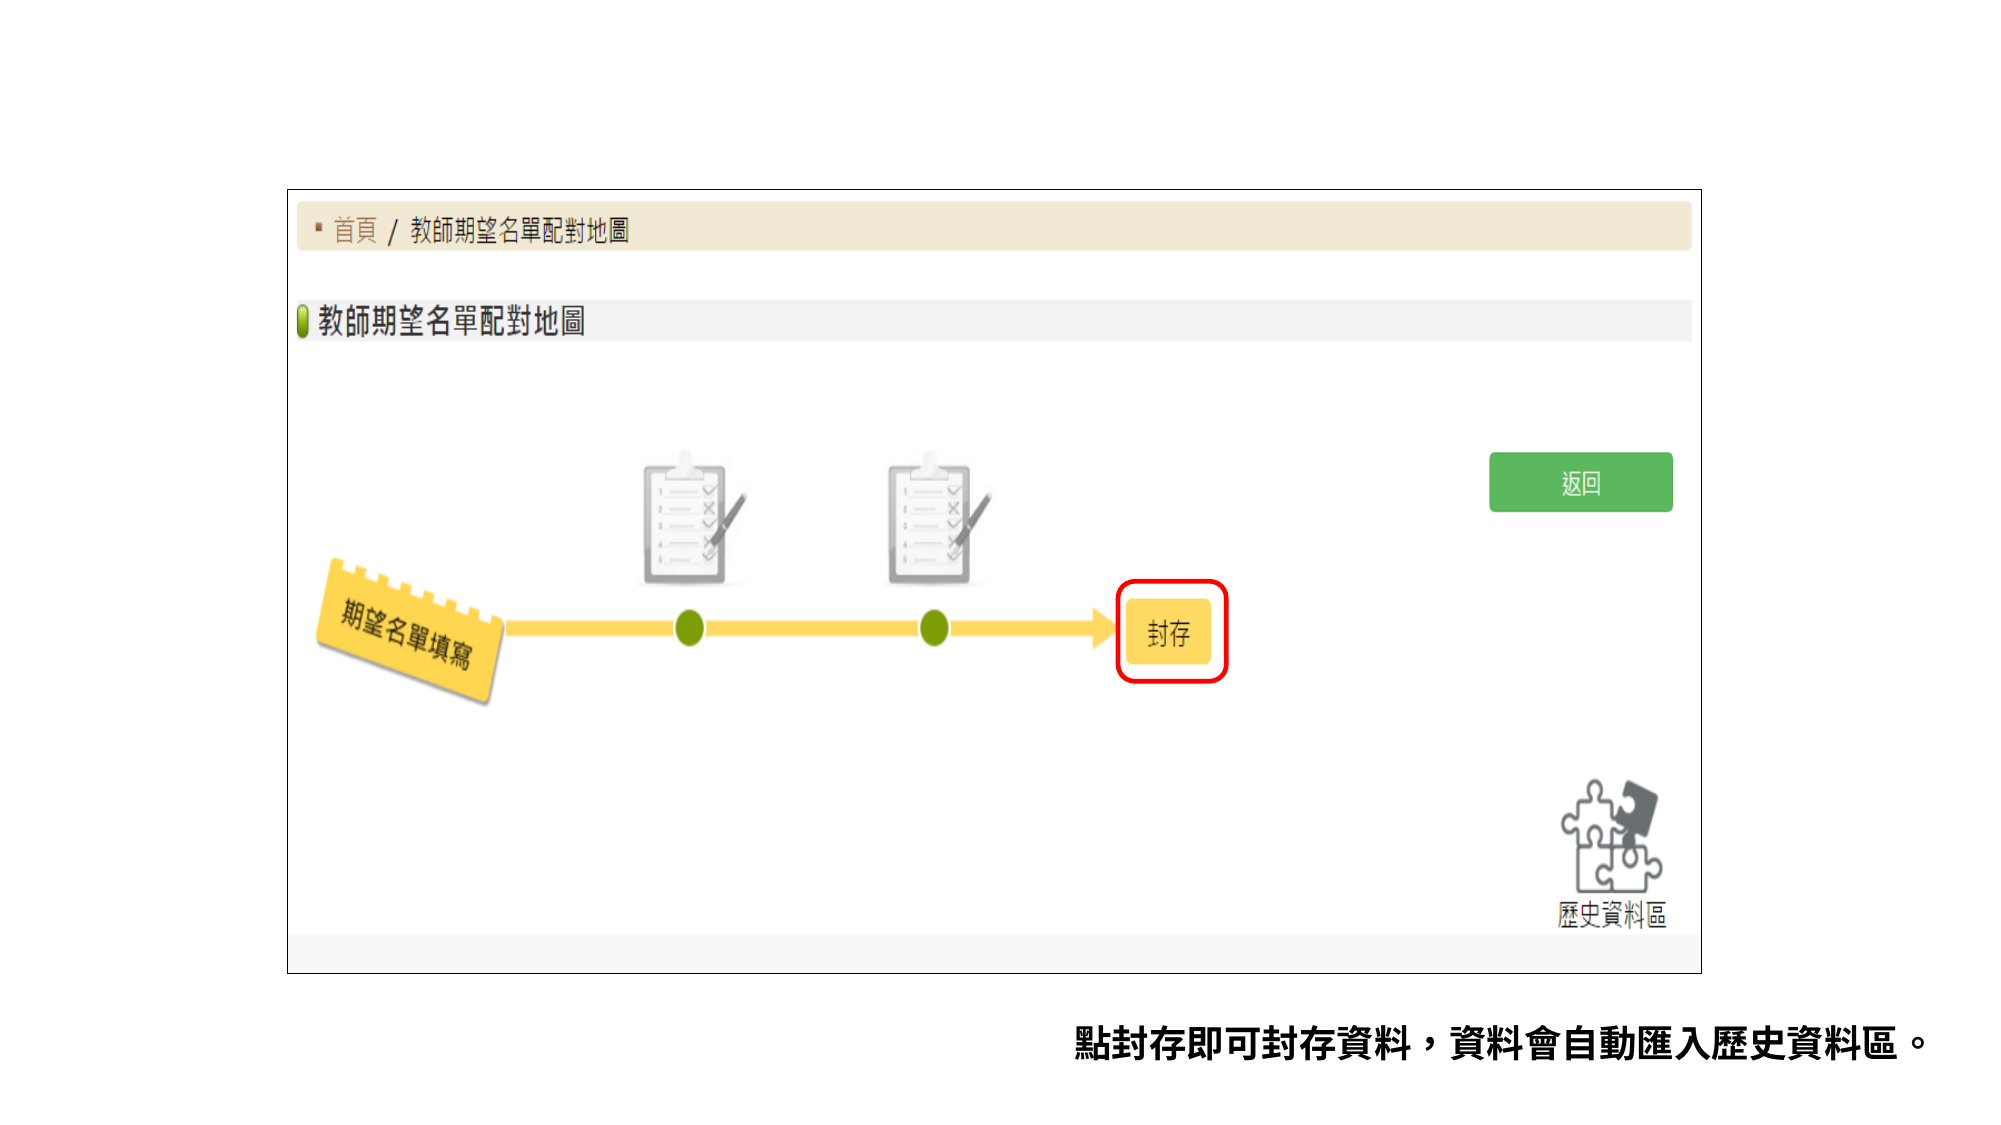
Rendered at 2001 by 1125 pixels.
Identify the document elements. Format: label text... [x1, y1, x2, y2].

text_box 點封存即可封存資料，資料會自動匯入歷史資料區。 [1059, 1012, 2000, 1073]
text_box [287, 188, 1702, 974]
